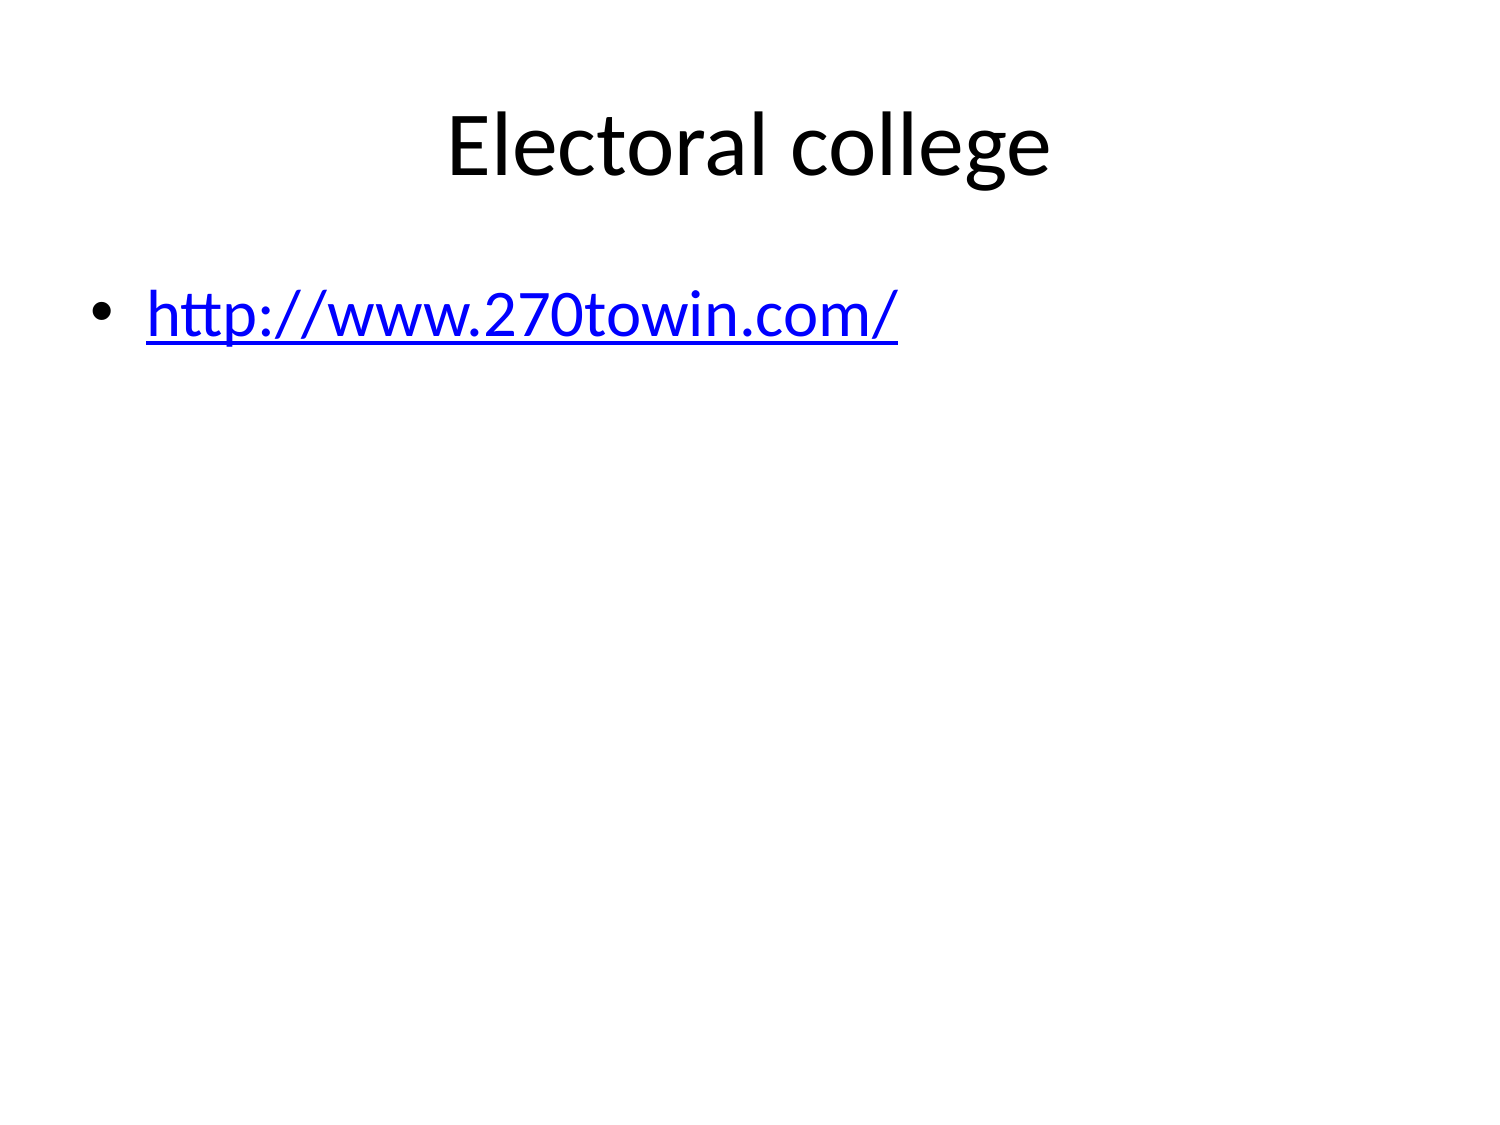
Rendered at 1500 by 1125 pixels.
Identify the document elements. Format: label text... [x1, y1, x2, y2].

title Electoral college [75, 45, 1425, 233]
list http://www.270towin.com/ [75, 262, 1425, 1005]
